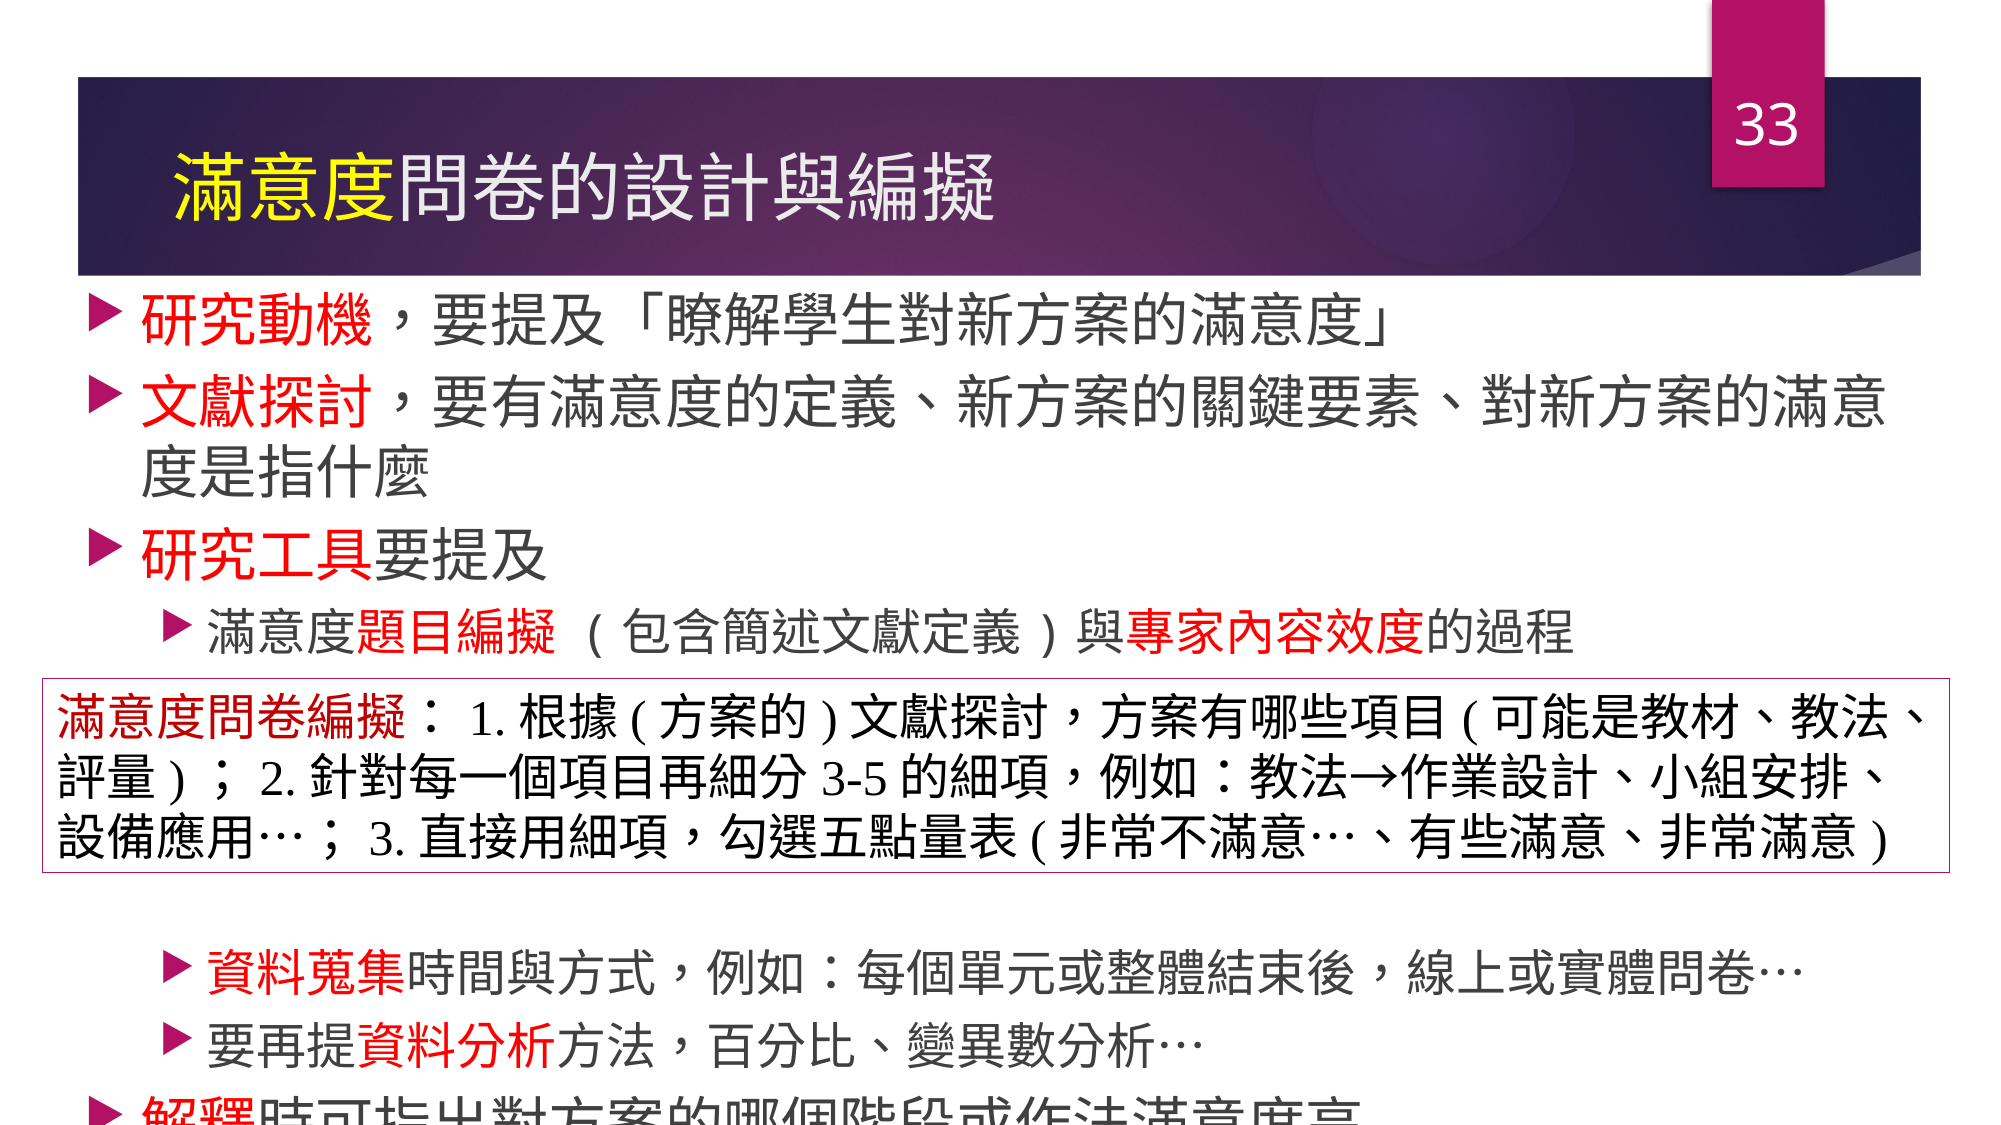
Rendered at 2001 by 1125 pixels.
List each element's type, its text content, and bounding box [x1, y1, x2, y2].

title 滿意度問卷的設計與編擬 [156, 127, 1594, 244]
slide_number 33 [1698, 48, 1836, 175]
list 研究動機，要提及「瞭解學生對新方案的滿意度」 文獻探討，要有滿意度的定義、新方案的關鍵要素、對新方案的滿意度是指什麼 研究工具要提及 滿意度題目編擬 (包含簡述文獻定義)與專家內容效度的過程 資料蒐集時間與方式，例如：每個單元或整體結束後，線上或實體問卷… 要再提資料分析方法，百分比、變異數分析… 解釋時可指出對方案的哪個階段或作法滿意度高 [69, 873, 1922, 1103]
text_box 滿意度問卷編擬：1.根據(方案的)文獻探討，方案有哪些項目(可能是教材、教法、評量)；2.針對每一個項目再細分3-5的細項，例如：教法→作業設計、小組安排、設備應用…；3.直接用細項，勾選五點量表(非常不滿意…、有些滿意、非常滿意) [42, 678, 1950, 873]
list 研究動機，要提及「瞭解學生對新方案的滿意度」 文獻探討，要有滿意度的定義、新方案的關鍵要素、對新方案的滿意度是指什麼 研究工具要提及 滿意度題目編擬 (包含簡述文獻定義)與專家內容效度的過程 資料蒐集時間與方式，例如：每個單元或整體結束後，線上或實體問卷… 要再提資料分析方法，百分比、變異數分析… 解釋時可指出對方案的哪個階段或作法滿意度高 [69, 275, 1922, 678]
